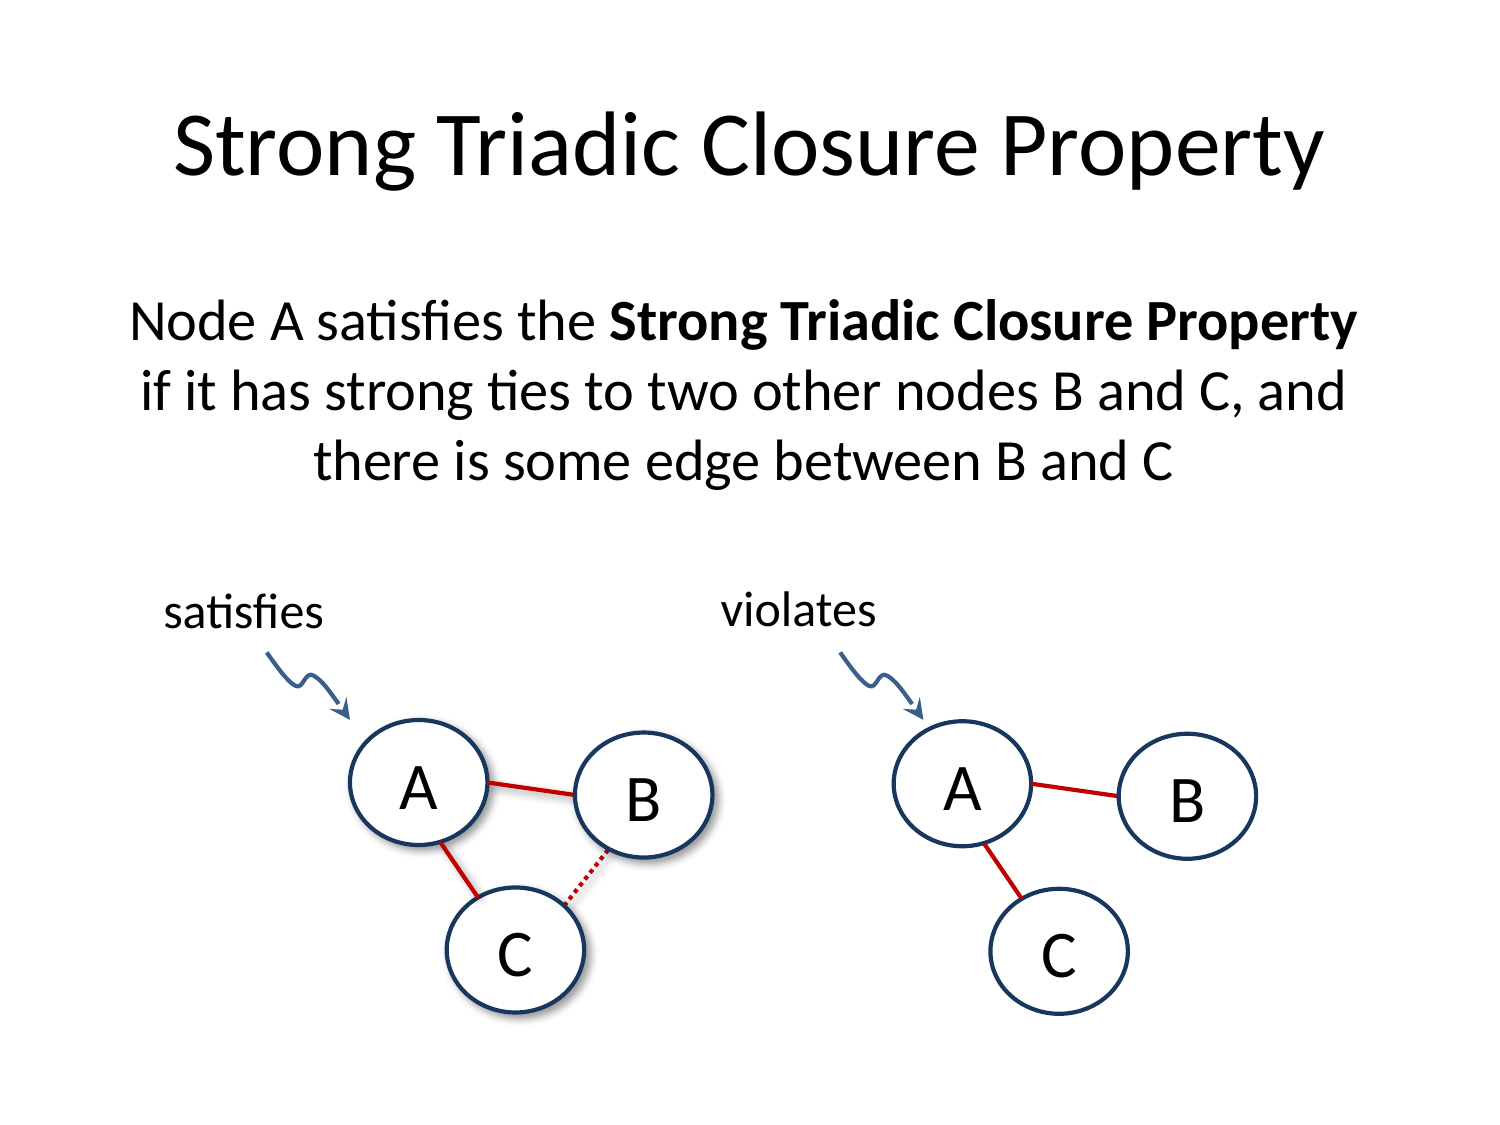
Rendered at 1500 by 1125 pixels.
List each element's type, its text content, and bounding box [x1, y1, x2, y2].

text_box [838, 651, 924, 719]
text_box violates [623, 568, 974, 644]
text_box A [347, 717, 490, 848]
text_box C [444, 885, 587, 1015]
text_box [563, 844, 613, 906]
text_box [440, 842, 479, 898]
text_box B [573, 730, 715, 860]
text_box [487, 782, 576, 796]
text_box Node A satisfies the Strong Triadic Closure Property if it has strong ties to two other nodes B and C, and there is some edge between B and C [112, 275, 1375, 500]
text_box [264, 651, 351, 720]
title Strong Triadic Closure Property [75, 45, 1425, 233]
text_box satisfies [68, 571, 419, 647]
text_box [893, 720, 1257, 1014]
